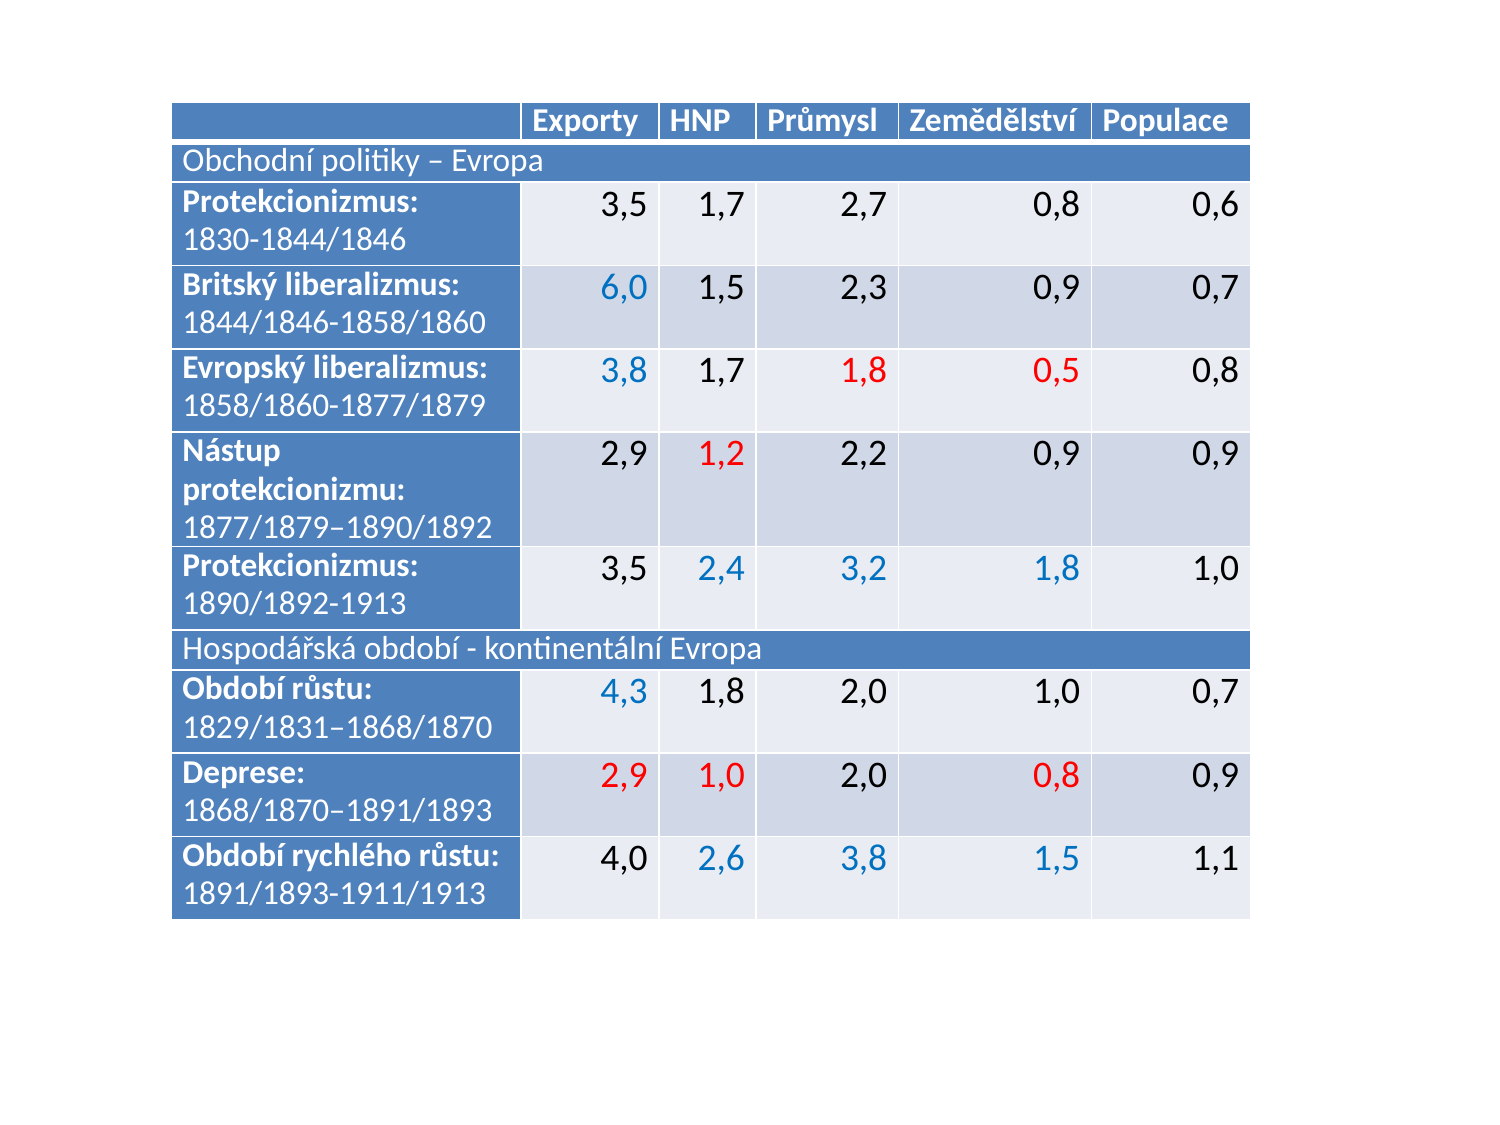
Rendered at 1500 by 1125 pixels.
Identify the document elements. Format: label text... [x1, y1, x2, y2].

table_cell 4,3 [522, 671, 658, 752]
table_cell 0,8 [1092, 350, 1250, 431]
table_cell 2,4 [660, 547, 755, 629]
table_cell Období růstu: 1829/1831–1868/1870 [172, 671, 520, 752]
table_header [172, 103, 520, 139]
table_cell 0,8 [899, 183, 1091, 265]
table_header Zemědělství [899, 103, 1091, 139]
table_header HNP [660, 103, 755, 139]
table_cell Hospodářská období - kontinentální Evropa [172, 631, 1250, 669]
table_cell 1,1 [1092, 837, 1250, 919]
table_cell Obchodní politiky – Evropa [172, 145, 1250, 181]
table_cell 1,8 [899, 547, 1091, 629]
table_cell 1,5 [660, 266, 755, 348]
table_cell Období rychlého růstu: 1891/1893-1911/1913 [172, 837, 520, 919]
table_cell 0,9 [899, 266, 1091, 348]
table_cell 2,9 [522, 433, 658, 546]
table_cell 3,5 [522, 183, 658, 265]
table_cell 0,5 [899, 350, 1091, 431]
table_cell 4,0 [522, 837, 658, 919]
table_cell 2,2 [757, 433, 898, 546]
table_cell 1,2 [660, 433, 755, 546]
table_cell 1,7 [660, 350, 755, 431]
table_cell 0,8 [899, 754, 1091, 836]
table_cell 3,2 [757, 547, 898, 629]
table_cell 1,8 [757, 350, 898, 431]
table_cell Protekcionizmus: 1890/1892-1913 [172, 547, 520, 629]
table_cell Protekcionizmus: 1830-1844/1846 [172, 183, 520, 265]
table_header Exporty [522, 103, 658, 139]
table_cell 0,6 [1092, 183, 1250, 265]
table_cell 2,9 [522, 754, 658, 836]
table_cell 0,7 [1092, 266, 1250, 348]
table_cell Nástup protekcionizmu: 1877/1879–1890/1892 [172, 433, 520, 546]
table_cell 2,6 [660, 837, 755, 919]
table_cell 0,7 [1092, 671, 1250, 752]
table_cell 2,0 [757, 671, 898, 752]
table_header Průmysl [757, 103, 898, 139]
table_cell 1,7 [660, 183, 755, 265]
table_cell 2,3 [757, 266, 898, 348]
table_cell 3,8 [522, 350, 658, 431]
table_cell Evropský liberalizmus: 1858/1860-1877/1879 [172, 350, 520, 431]
table_cell 0,9 [1092, 754, 1250, 836]
table_cell 1,5 [899, 837, 1091, 919]
table_cell Britský liberalizmus: 1844/1846-1858/1860 [172, 266, 520, 348]
table_header Populace [1092, 103, 1250, 139]
table_cell 1,0 [1092, 547, 1250, 629]
table_cell 1,0 [899, 671, 1091, 752]
table_cell 3,5 [522, 547, 658, 629]
table_cell 1,0 [660, 754, 755, 836]
table_cell 1,8 [660, 671, 755, 752]
table_cell 2,0 [757, 754, 898, 836]
table_cell Deprese: 1868/1870–1891/1893 [172, 754, 520, 836]
table_cell 0,9 [899, 433, 1091, 546]
table_cell 3,8 [757, 837, 898, 919]
table_cell 6,0 [522, 266, 658, 348]
table_cell 0,9 [1092, 433, 1250, 546]
table_cell 2,7 [757, 183, 898, 265]
